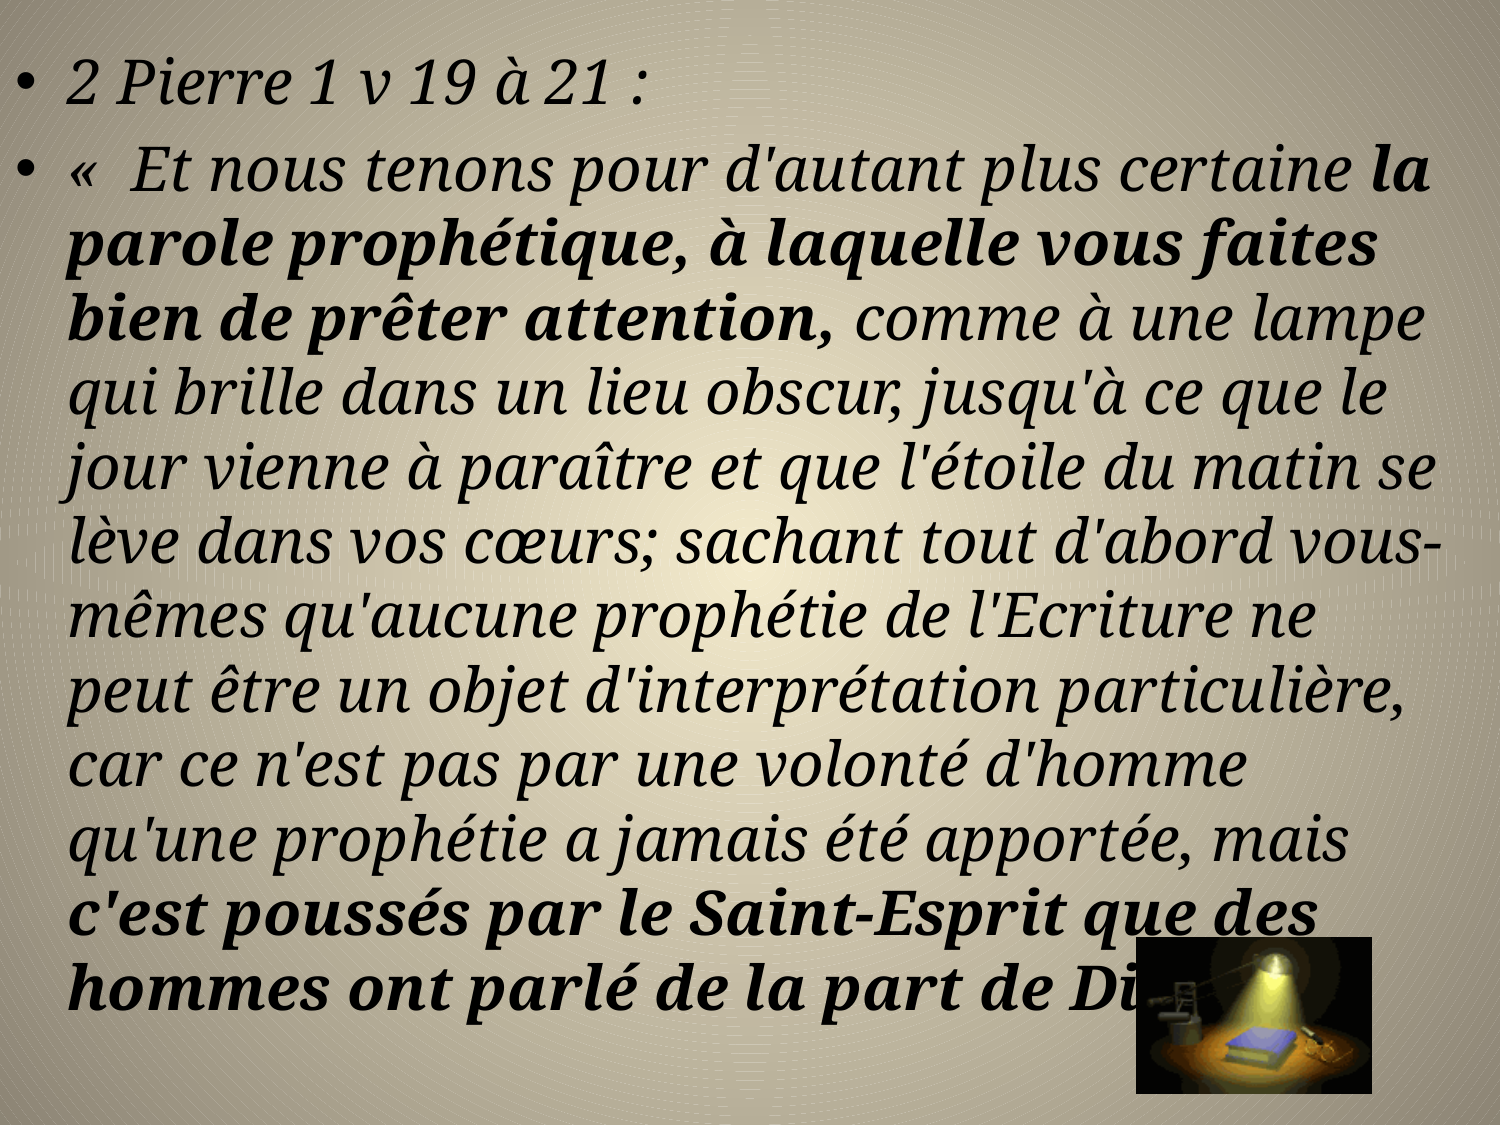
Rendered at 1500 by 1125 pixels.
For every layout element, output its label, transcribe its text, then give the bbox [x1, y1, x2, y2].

picture [1136, 937, 1372, 1094]
list 2 Pierre 1 v 19 à 21 : « Et nous tenons pour d'autant plus certaine la parole prophétique, à laquelle vous faites bien de prêter attention, comme à une lampe qui brille dans un lieu obscur, jusqu'à ce que le jour vienne à paraître et que l'étoile du matin se lève dans vos cœurs; sachant tout d'abord vous-mêmes qu'aucune prophétie de l'Ecriture ne peut être un objet d'interprétation particulière, car ce n'est pas par une volonté d'homme qu'une prophétie a jamais été apportée, mais c'est poussés par le Saint-Esprit que des hommes ont parlé de la part de Dieu. » [0, 35, 1465, 1102]
